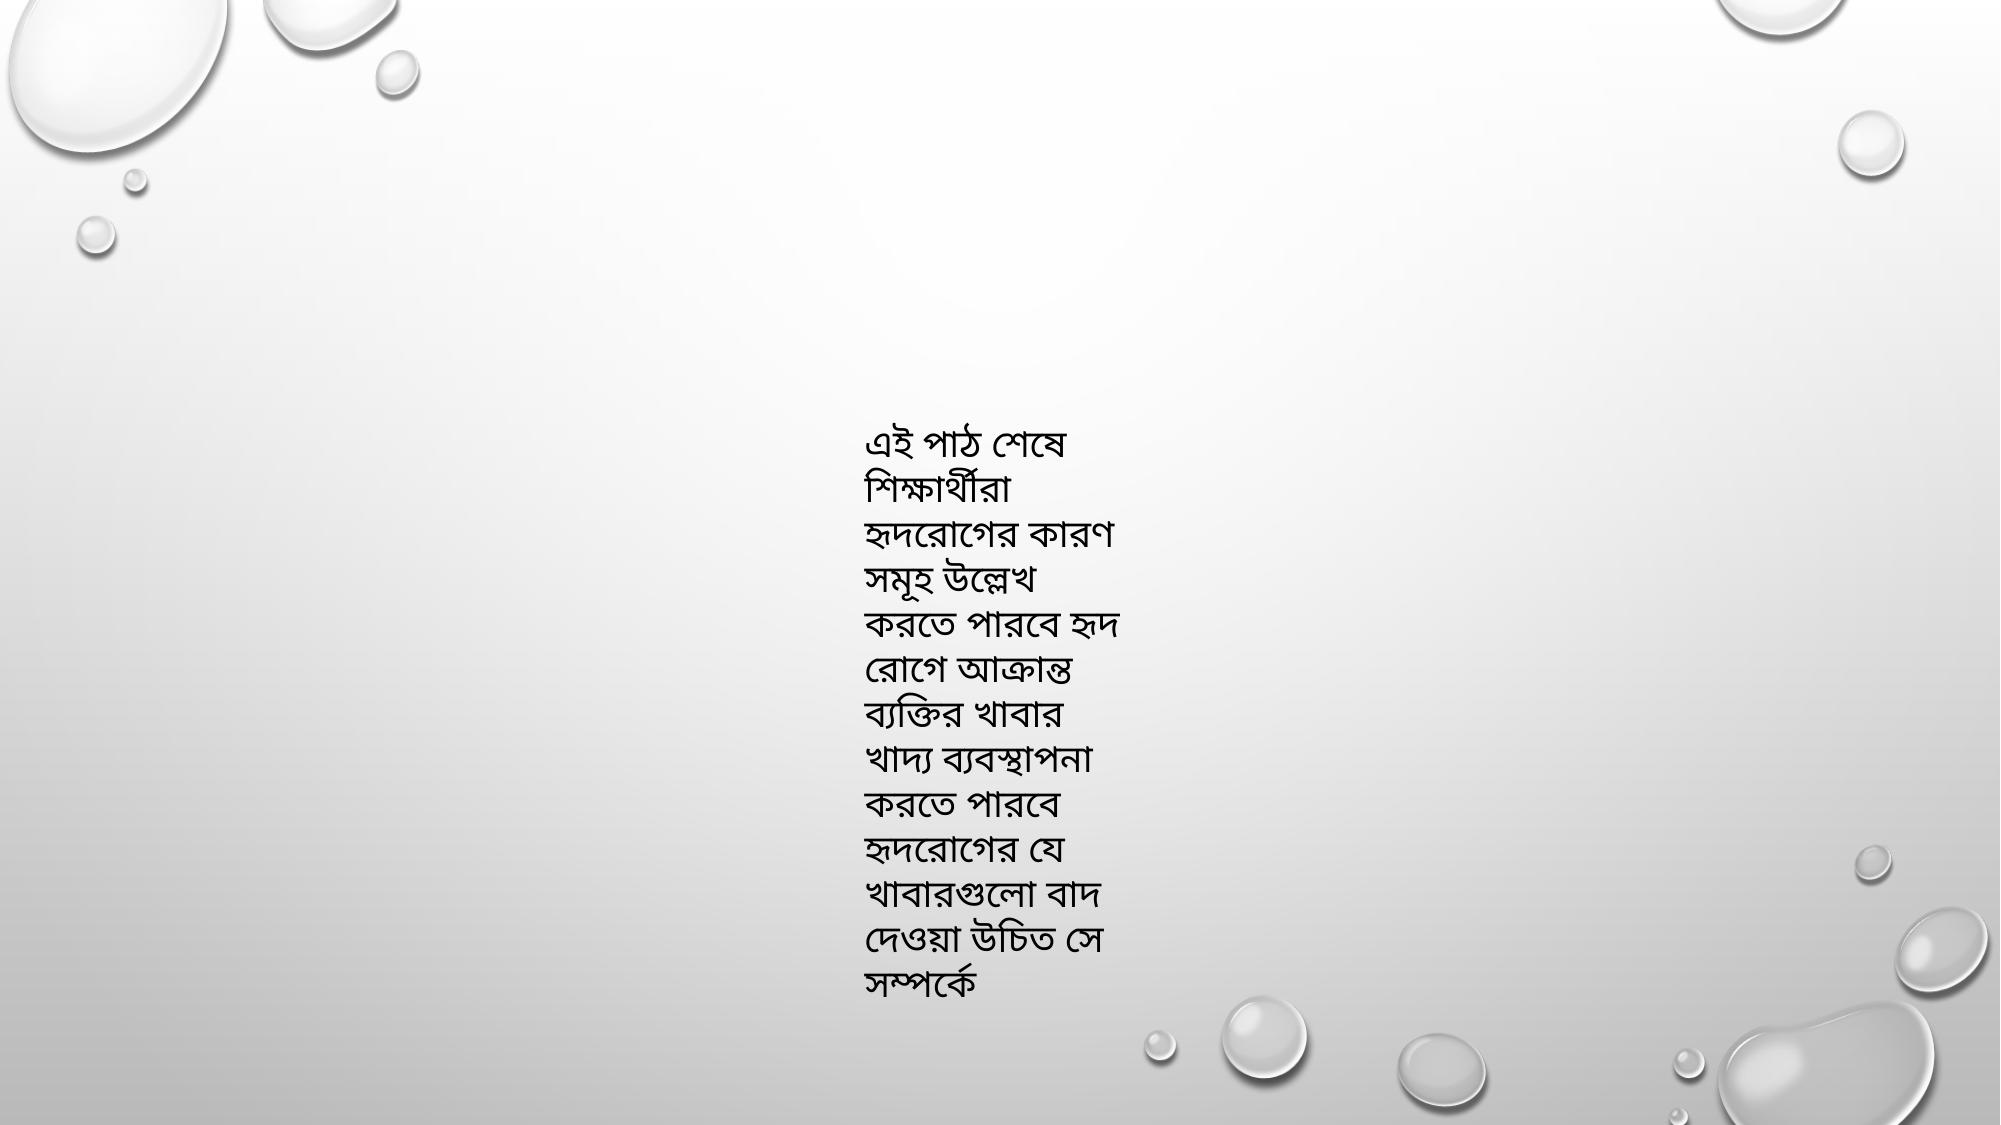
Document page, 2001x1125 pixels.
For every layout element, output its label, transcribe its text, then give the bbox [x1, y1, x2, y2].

text_box এই পাঠ শেষে শিক্ষার্থীরা হৃদরোগের কারণ সমূহ উল্লেখ করতে পারবে হৃদ রোগে আক্রান্ত ব্যক্তির খাবার খাদ্য ব্যবস্থাপনা করতে পারবে হৃদরোগের যে খাবারগুলো বাদ দেওয়া উচিত সে সম্পর্কে [849, 413, 1150, 1013]
picture [0, 0, 2000, 1125]
